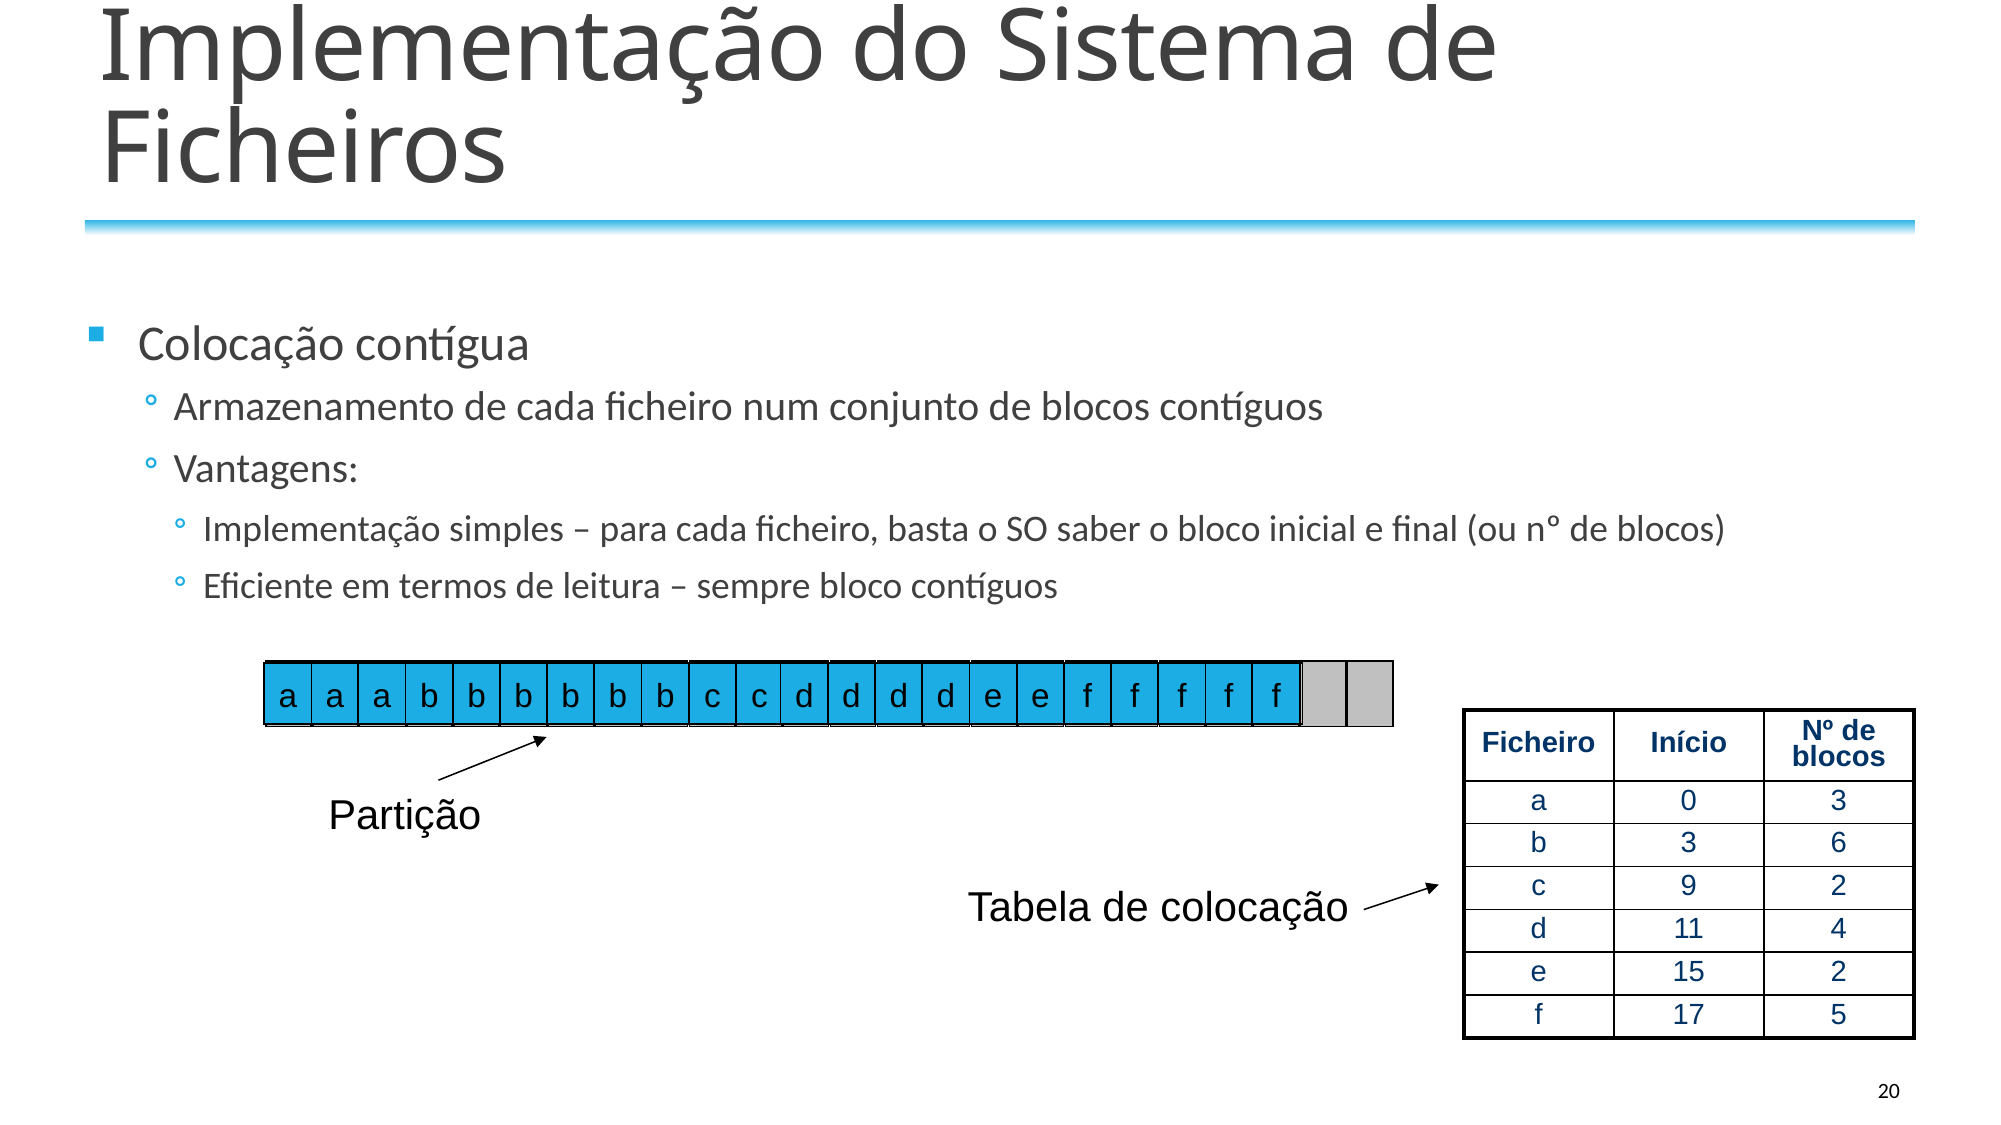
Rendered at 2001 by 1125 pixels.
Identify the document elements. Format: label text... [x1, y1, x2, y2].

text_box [780, 662, 968, 725]
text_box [263, 662, 404, 725]
table_cell 17 [1615, 996, 1763, 1036]
table_cell 0 [1615, 782, 1763, 823]
table_header Nº de blocos [1765, 712, 1912, 780]
list Colocação contígua Armazenamento de cada ficheiro num conjunto de blocos contíguos Vantagens: Implementação simples – para cada ficheiro, basta o SO saber o bloco inicial e final (ou nº de blocos) Eficiente em termos de leitura – sempre bloco contíguos [84, 302, 1915, 1019]
table_cell 2 [1765, 953, 1912, 994]
table_cell e [1466, 953, 1613, 994]
table_cell 6 [1765, 824, 1912, 866]
table_cell 9 [1615, 867, 1763, 909]
text_box Tabela de colocação [851, 872, 1364, 937]
table_cell a [1466, 782, 1613, 823]
table_cell 5 [1765, 996, 1912, 1036]
table_cell c [1466, 867, 1613, 909]
table_cell f [1466, 996, 1613, 1036]
slide_number 20 [1624, 1059, 1915, 1120]
table_cell 11 [1615, 910, 1763, 951]
title Implementação do Sistema de Ficheiros [84, 42, 1915, 211]
table_header Ficheiro [1466, 712, 1613, 780]
table_cell 15 [1615, 953, 1763, 994]
table_header Início [1615, 712, 1763, 780]
table_cell 2 [1765, 867, 1912, 909]
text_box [1304, 660, 1394, 728]
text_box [1071, 662, 1301, 725]
table_cell b [1466, 824, 1613, 866]
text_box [697, 662, 779, 725]
text_box Partição [313, 780, 501, 845]
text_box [405, 662, 690, 725]
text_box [968, 662, 1064, 725]
table_cell 3 [1615, 824, 1763, 866]
table_cell 3 [1765, 782, 1912, 823]
text_box [1363, 882, 1439, 910]
table_cell 4 [1765, 910, 1912, 951]
text_box [438, 735, 547, 781]
table_cell d [1466, 910, 1613, 951]
